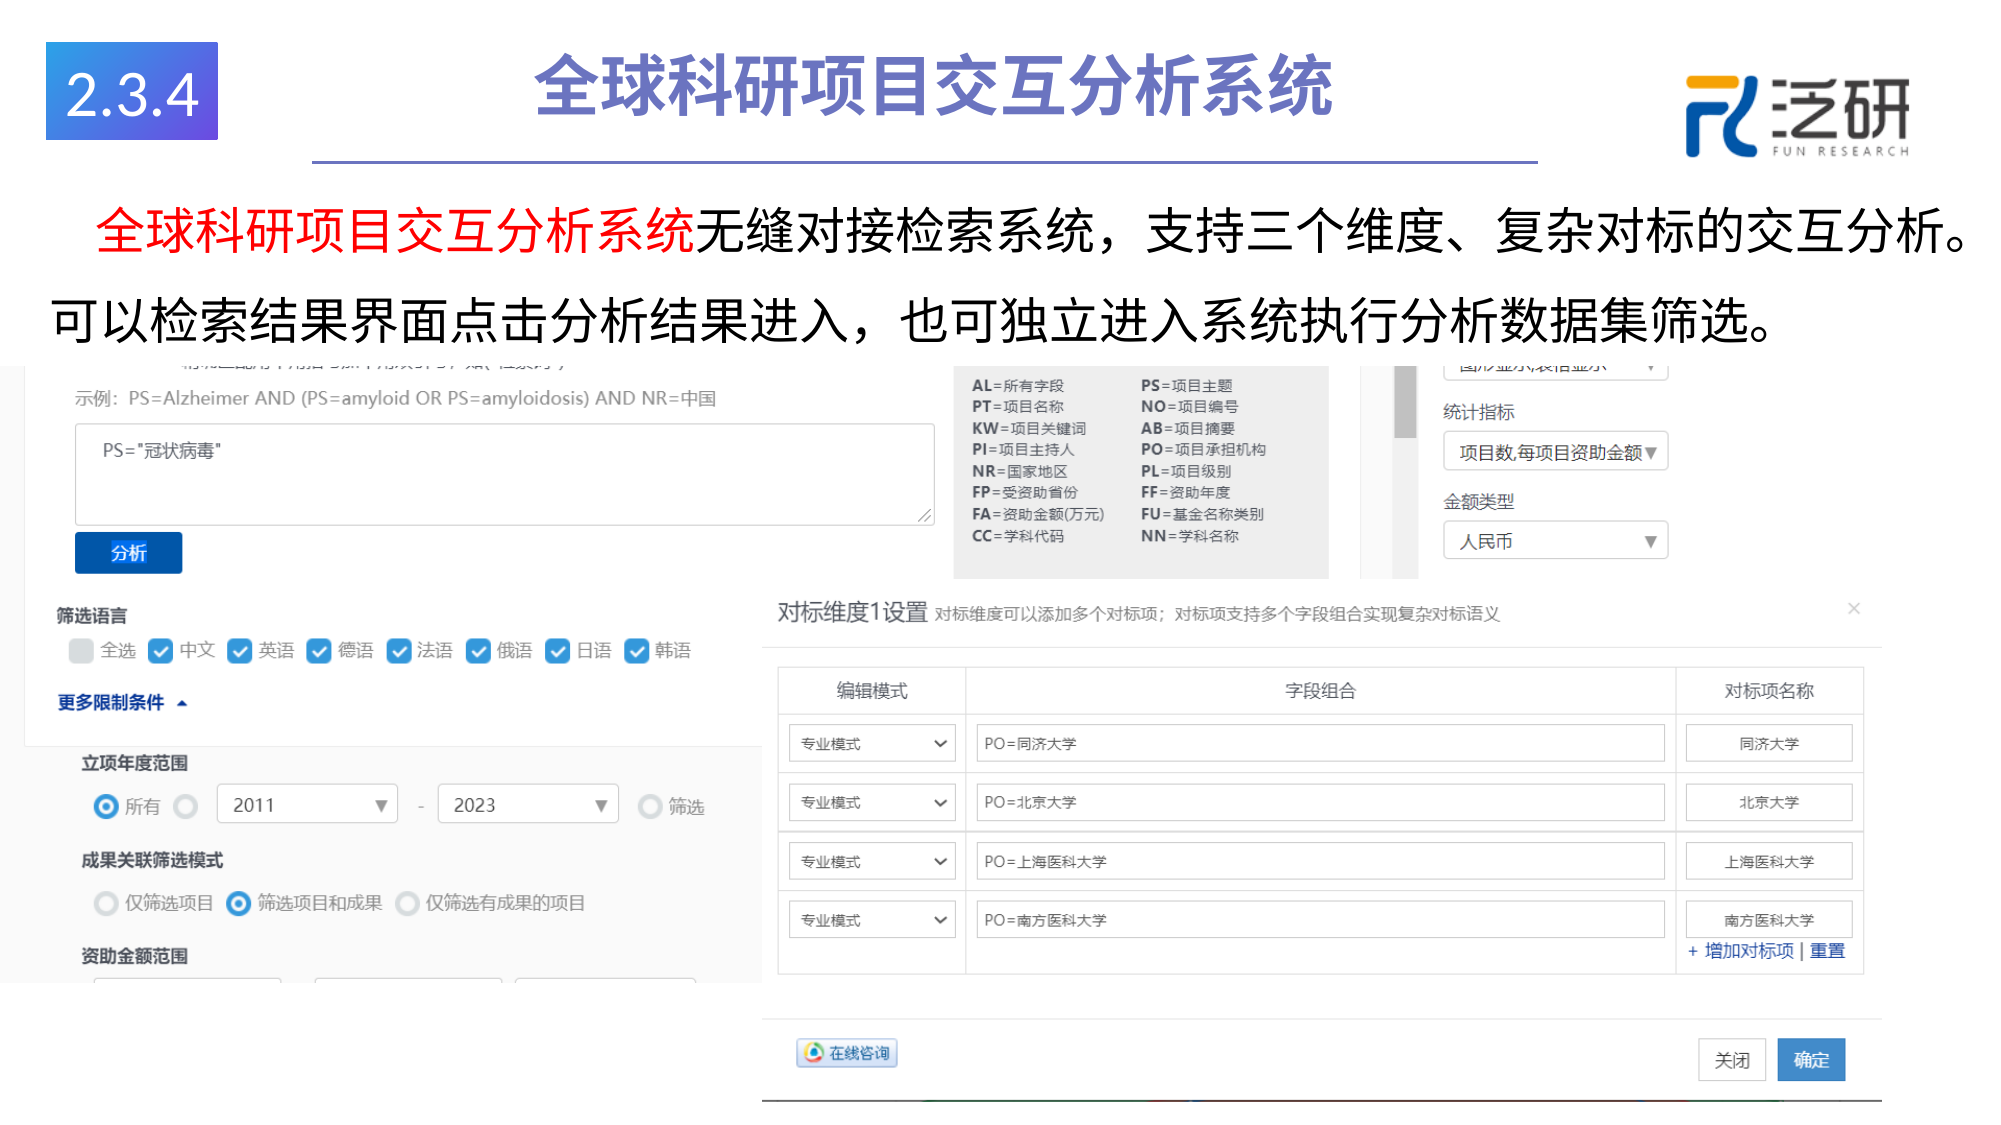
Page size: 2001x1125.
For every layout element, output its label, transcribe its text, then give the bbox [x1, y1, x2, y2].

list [1677, 65, 1916, 163]
text_box 全球科研项目交互分析系统 [65, 36, 1803, 162]
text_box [46, 42, 218, 140]
text_box 全球科研项目交互分析系统无缝对接检索系统，支持三个维度、复杂对标的交互分析。可以检索结果界面点击分析结果进入，也可独立进入系统执行分析数据集筛选。 [35, 162, 1965, 358]
picture [0, 366, 1882, 1102]
